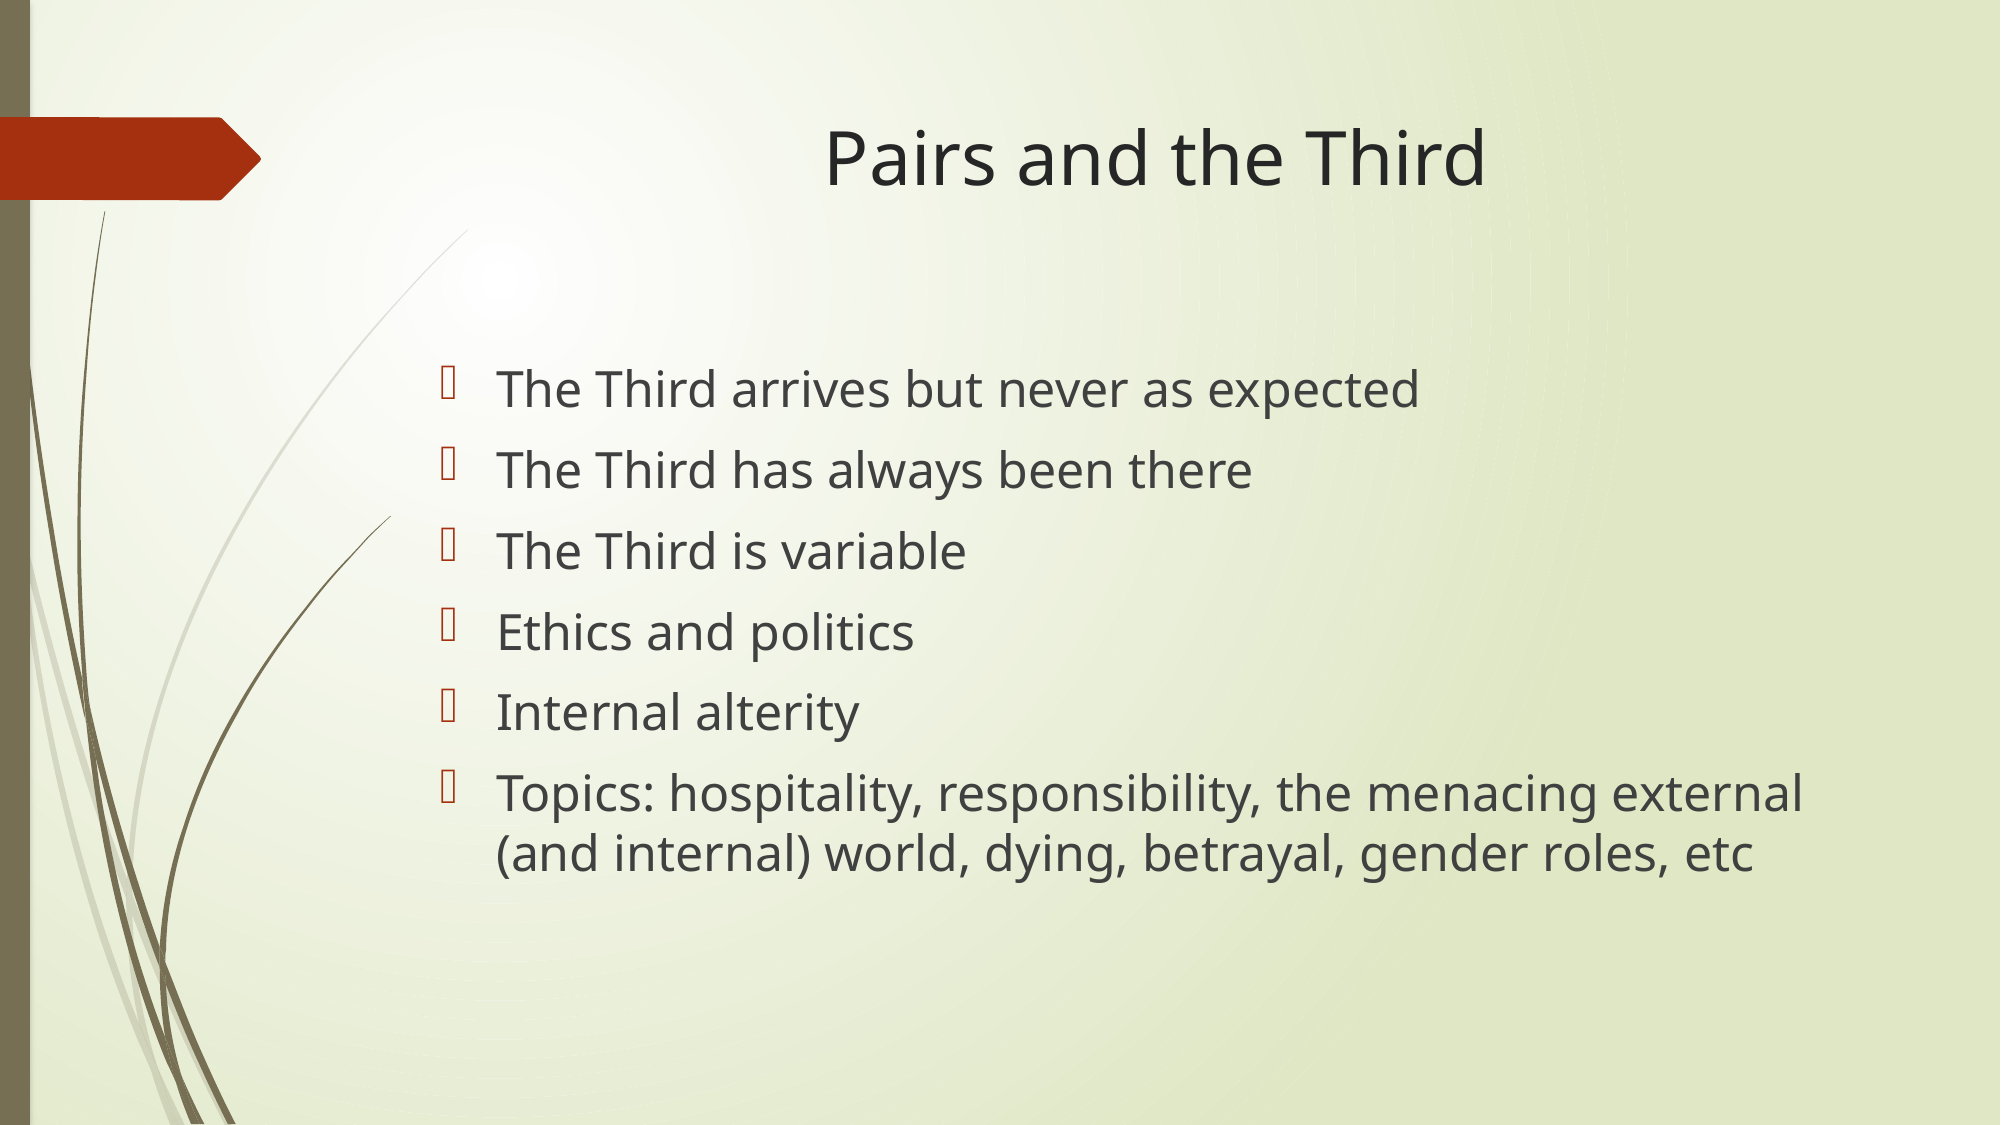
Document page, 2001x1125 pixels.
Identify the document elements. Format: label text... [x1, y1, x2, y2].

title Pairs and the Third [425, 102, 1888, 313]
list The Third arrives but never as expected The Third has always been there The Third is variable Ethics and politics Internal alterity Topics: hospitality, responsibility, the menacing external (and internal) world, dying, betrayal, gender roles, etc [424, 350, 1888, 970]
